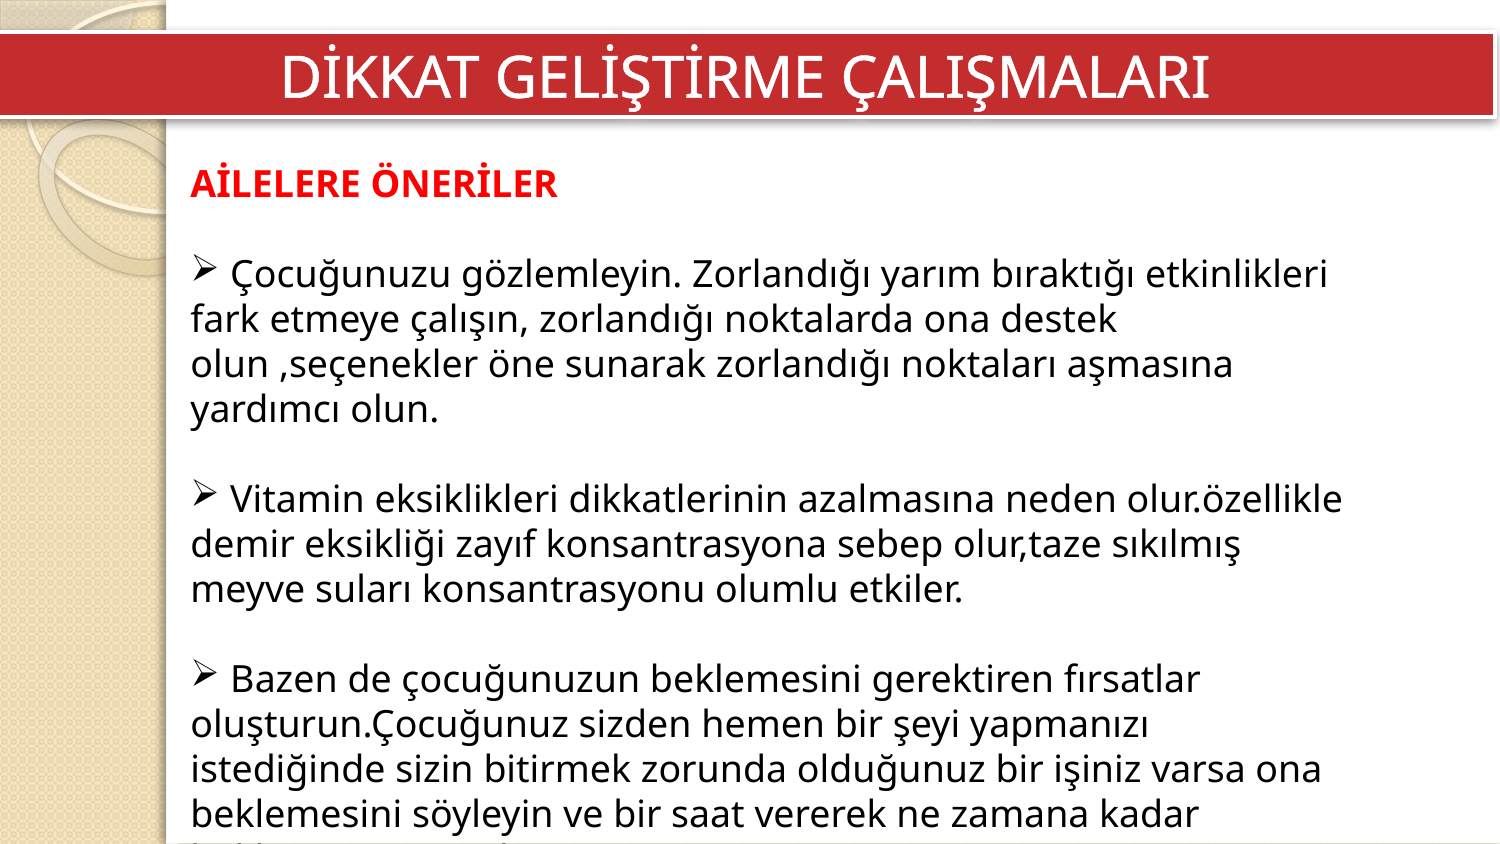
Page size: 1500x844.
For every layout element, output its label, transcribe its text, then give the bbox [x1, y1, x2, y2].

text_box AİLELERE ÖNERİLER Çocuğunuzu gözlemleyin. Zorlandığı yarım bıraktığı etkinlikleri fark etmeye çalışın, zorlandığı noktalarda ona destek olun ,seçenekler öne sunarak zorlandığı noktaları aşmasına yardımcı olun. Vitamin eksiklikleri dikkatlerinin azalmasına neden olur.özellikle demir eksikliği zayıf konsantrasyona sebep olur,taze sıkılmış meyve suları konsantrasyonu olumlu etkiler. Bazen de çocuğunuzun beklemesini gerektiren fırsatlar oluşturun.Çocuğunuz sizden hemen bir şeyi yapmanızı istediğinde sizin bitirmek zorunda olduğunuz bir işiniz varsa ona beklemesini söyleyin ve bir saat vererek ne zamana kadar bekleyeceğini söyleyin. [175, 152, 1369, 844]
text_box DİKKAT GELİŞTİRME ÇALIŞMALARI [0, 30, 1497, 119]
